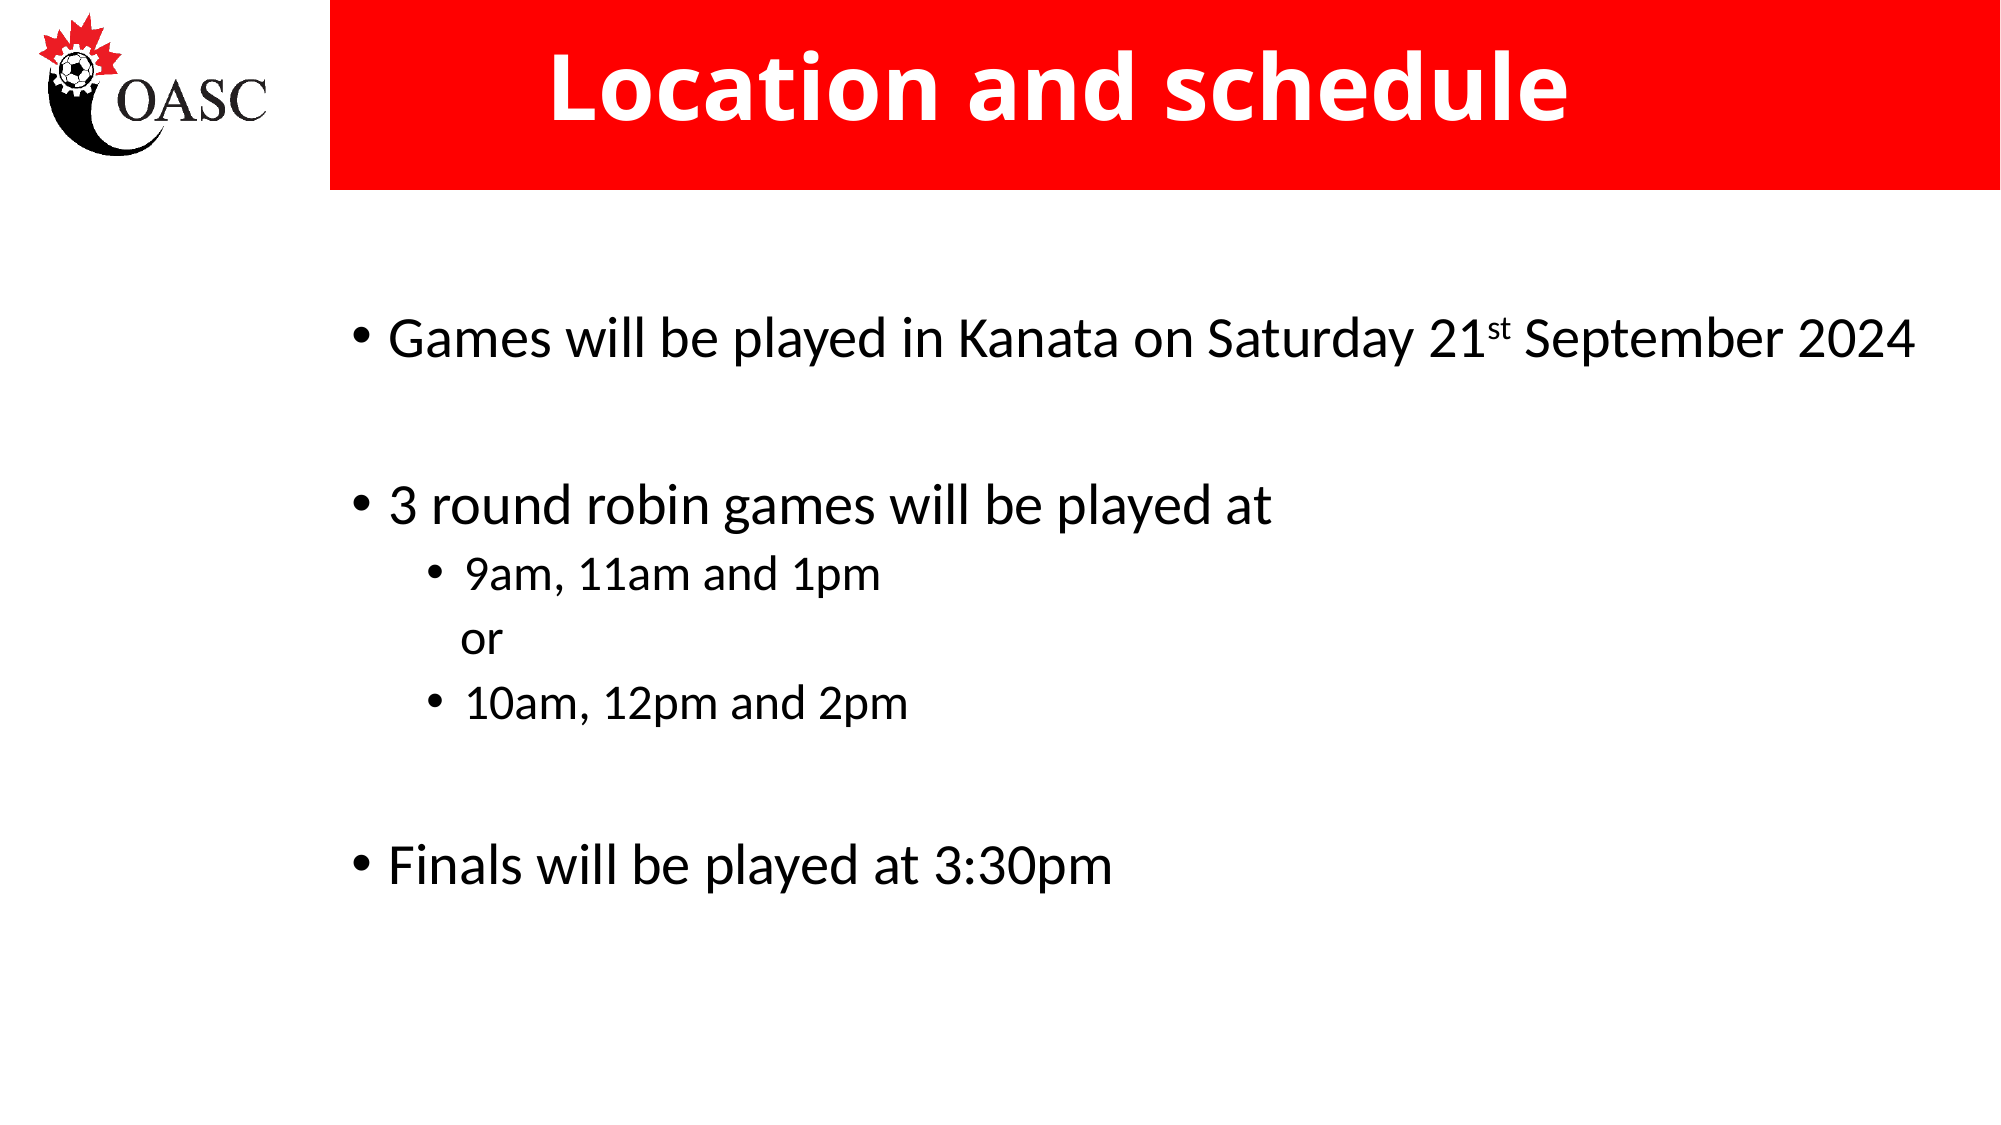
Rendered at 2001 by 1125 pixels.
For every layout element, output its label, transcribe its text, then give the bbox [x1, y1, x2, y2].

title Location and schedule [531, 11, 1609, 170]
picture [38, 12, 268, 156]
list Games will be played in Kanata on Saturday 21st September 2024 3 round robin games will be played at 9am, 11am and 1pm or 10am, 12pm and 2pm Finals will be played at 3:30pm [336, 299, 1963, 1019]
